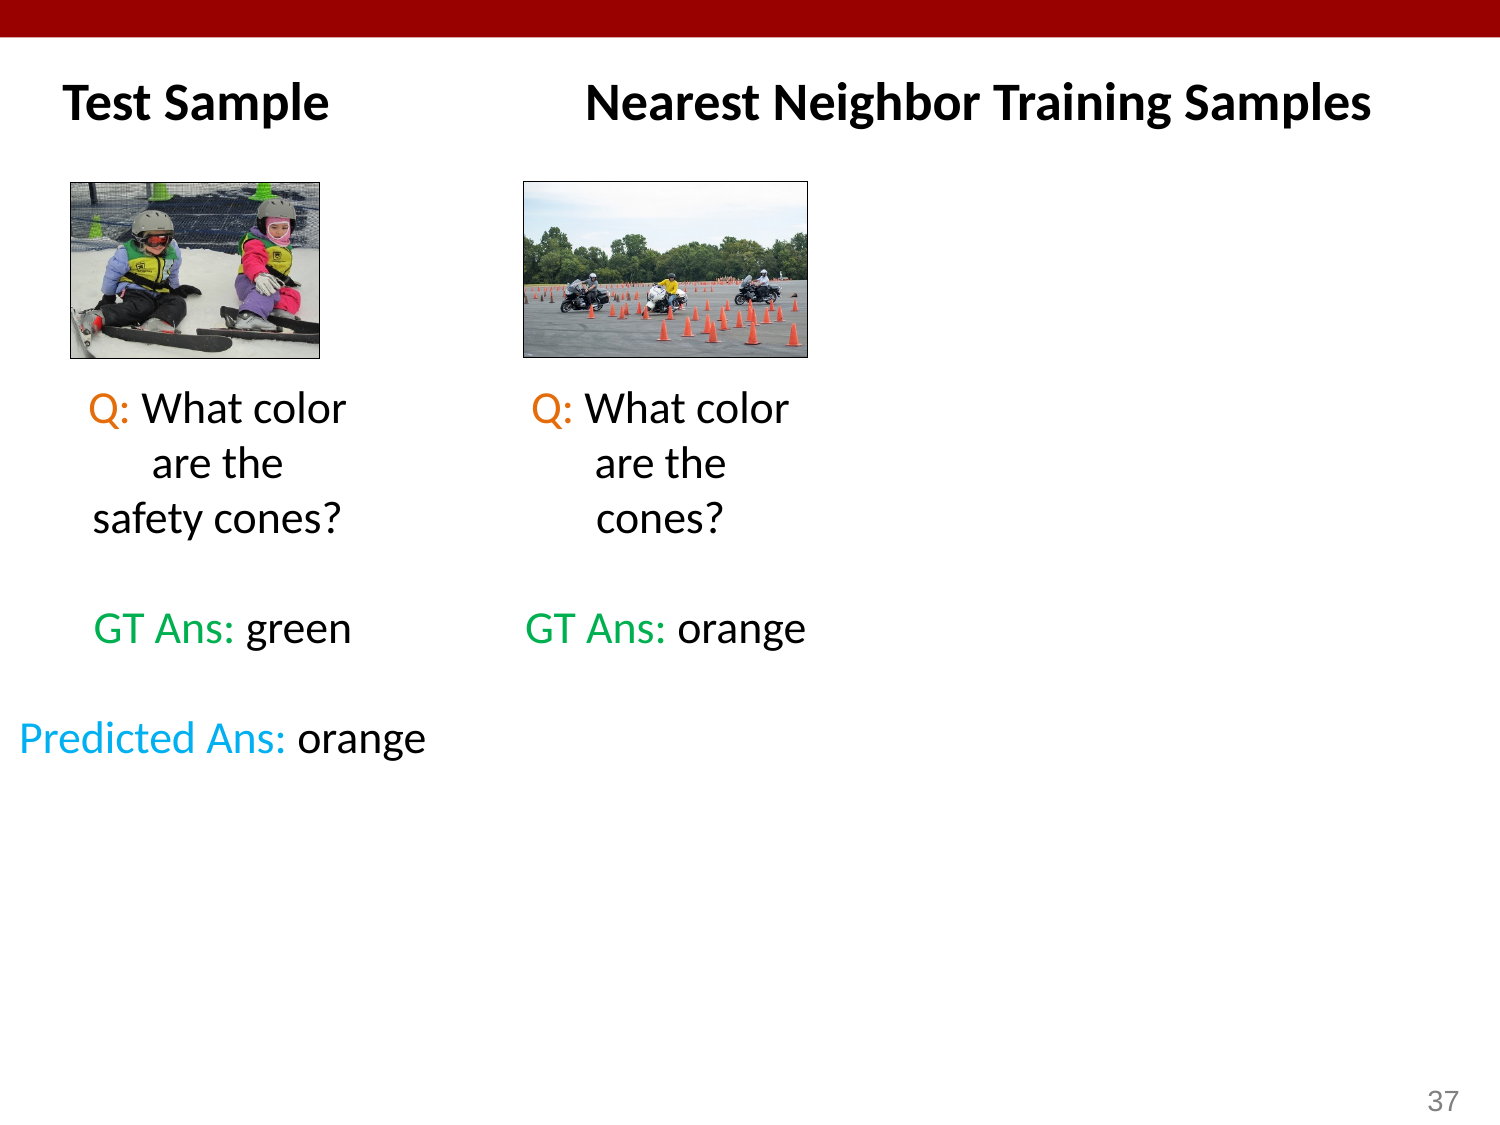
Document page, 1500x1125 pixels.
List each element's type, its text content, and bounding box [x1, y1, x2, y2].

picture [523, 181, 809, 358]
text_box Q: What color are the cones? GT Ans: orange [472, 370, 859, 661]
table_header Nearest Neighbor Training Samples [393, 72, 1467, 142]
table_header Test Sample [0, 72, 393, 142]
slide_number 37 [1162, 1049, 1476, 1125]
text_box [1, 182, 444, 775]
